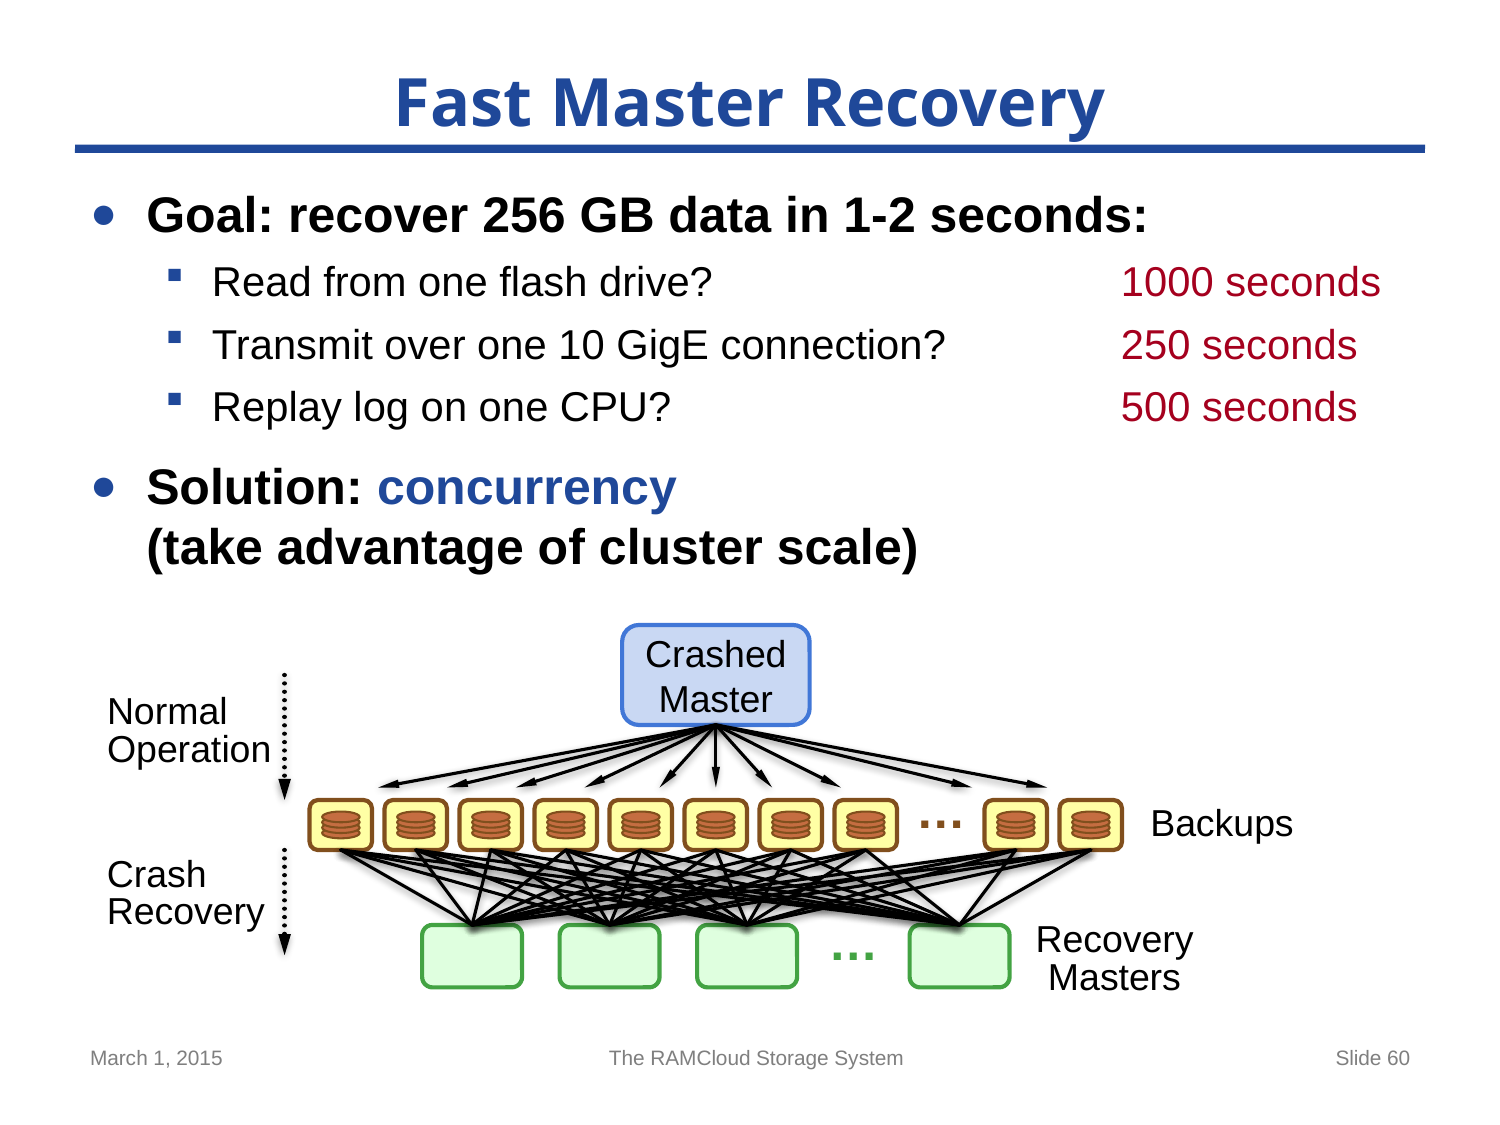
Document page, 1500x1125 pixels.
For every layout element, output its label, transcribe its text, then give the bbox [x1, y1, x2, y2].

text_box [984, 799, 1048, 846]
text_box Recovery Masters [1020, 915, 1209, 1006]
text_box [459, 799, 523, 846]
text_box Backups [1135, 799, 1309, 852]
footer The RAMCloud Storage System [474, 1037, 1038, 1103]
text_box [973, 724, 1048, 788]
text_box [515, 724, 584, 788]
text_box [684, 799, 748, 846]
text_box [534, 799, 598, 846]
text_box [584, 724, 659, 788]
slide_number Slide 60 [1074, 1037, 1425, 1103]
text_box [659, 724, 717, 788]
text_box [834, 799, 898, 846]
list Goal: recover 256 GB data in 1-2 seconds: Read from one flash drive? 1000 seconds Transmit over one 10 GigE connection? 250 seconds Replay log on one CPU? 500 seconds Solution: concurrency (take advantage of cluster scale) [75, 174, 1425, 625]
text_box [1059, 799, 1123, 851]
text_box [378, 724, 446, 788]
title Fast Master Recovery [75, 50, 1425, 150]
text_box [773, 724, 842, 788]
text_box Normal Operation [92, 687, 280, 778]
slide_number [75, 1037, 425, 1103]
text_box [415, 849, 466, 926]
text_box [340, 849, 411, 926]
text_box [421, 936, 1010, 988]
text_box Crashed Master [622, 624, 810, 722]
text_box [717, 724, 773, 788]
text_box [446, 724, 515, 788]
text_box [959, 849, 1092, 926]
text_box Crash Recovery [92, 849, 280, 940]
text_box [746, 849, 959, 926]
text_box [384, 799, 448, 846]
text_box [842, 724, 973, 788]
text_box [609, 849, 746, 926]
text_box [759, 799, 823, 846]
text_box … [900, 796, 981, 846]
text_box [471, 849, 609, 926]
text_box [609, 799, 673, 846]
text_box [309, 799, 373, 851]
